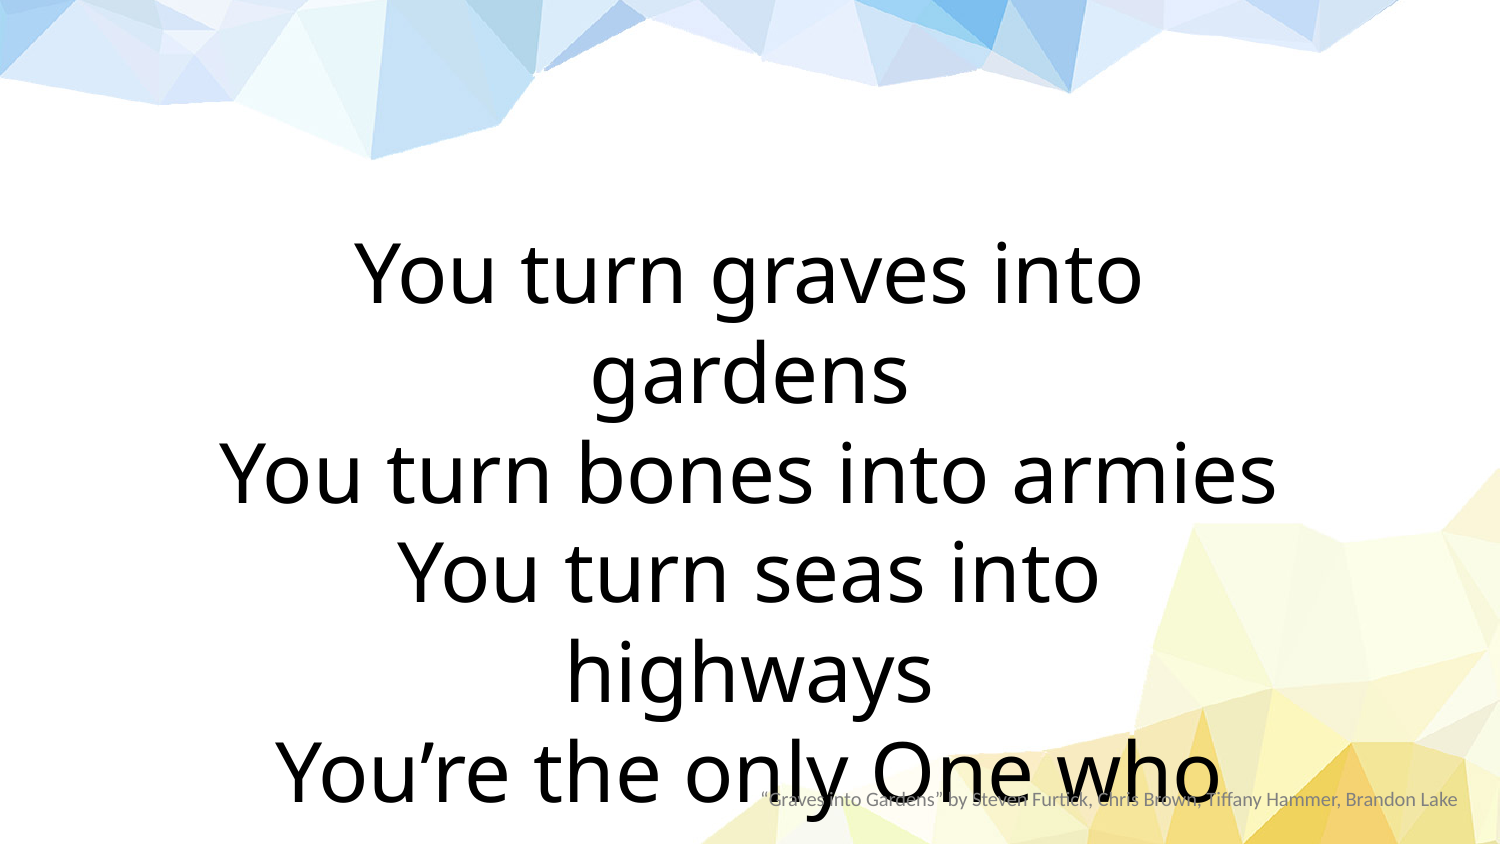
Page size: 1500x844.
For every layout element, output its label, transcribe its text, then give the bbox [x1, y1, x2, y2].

text_box “Graves into Gardens” by Steven Furtick, Chris Brown, Tiffany Hammer, Brandon Lake [745, 779, 1472, 819]
text_box You turn graves into gardens You turn bones into armies You turn seas into highways You’re the only One who can [187, 212, 1313, 844]
picture [0, 0, 1500, 844]
